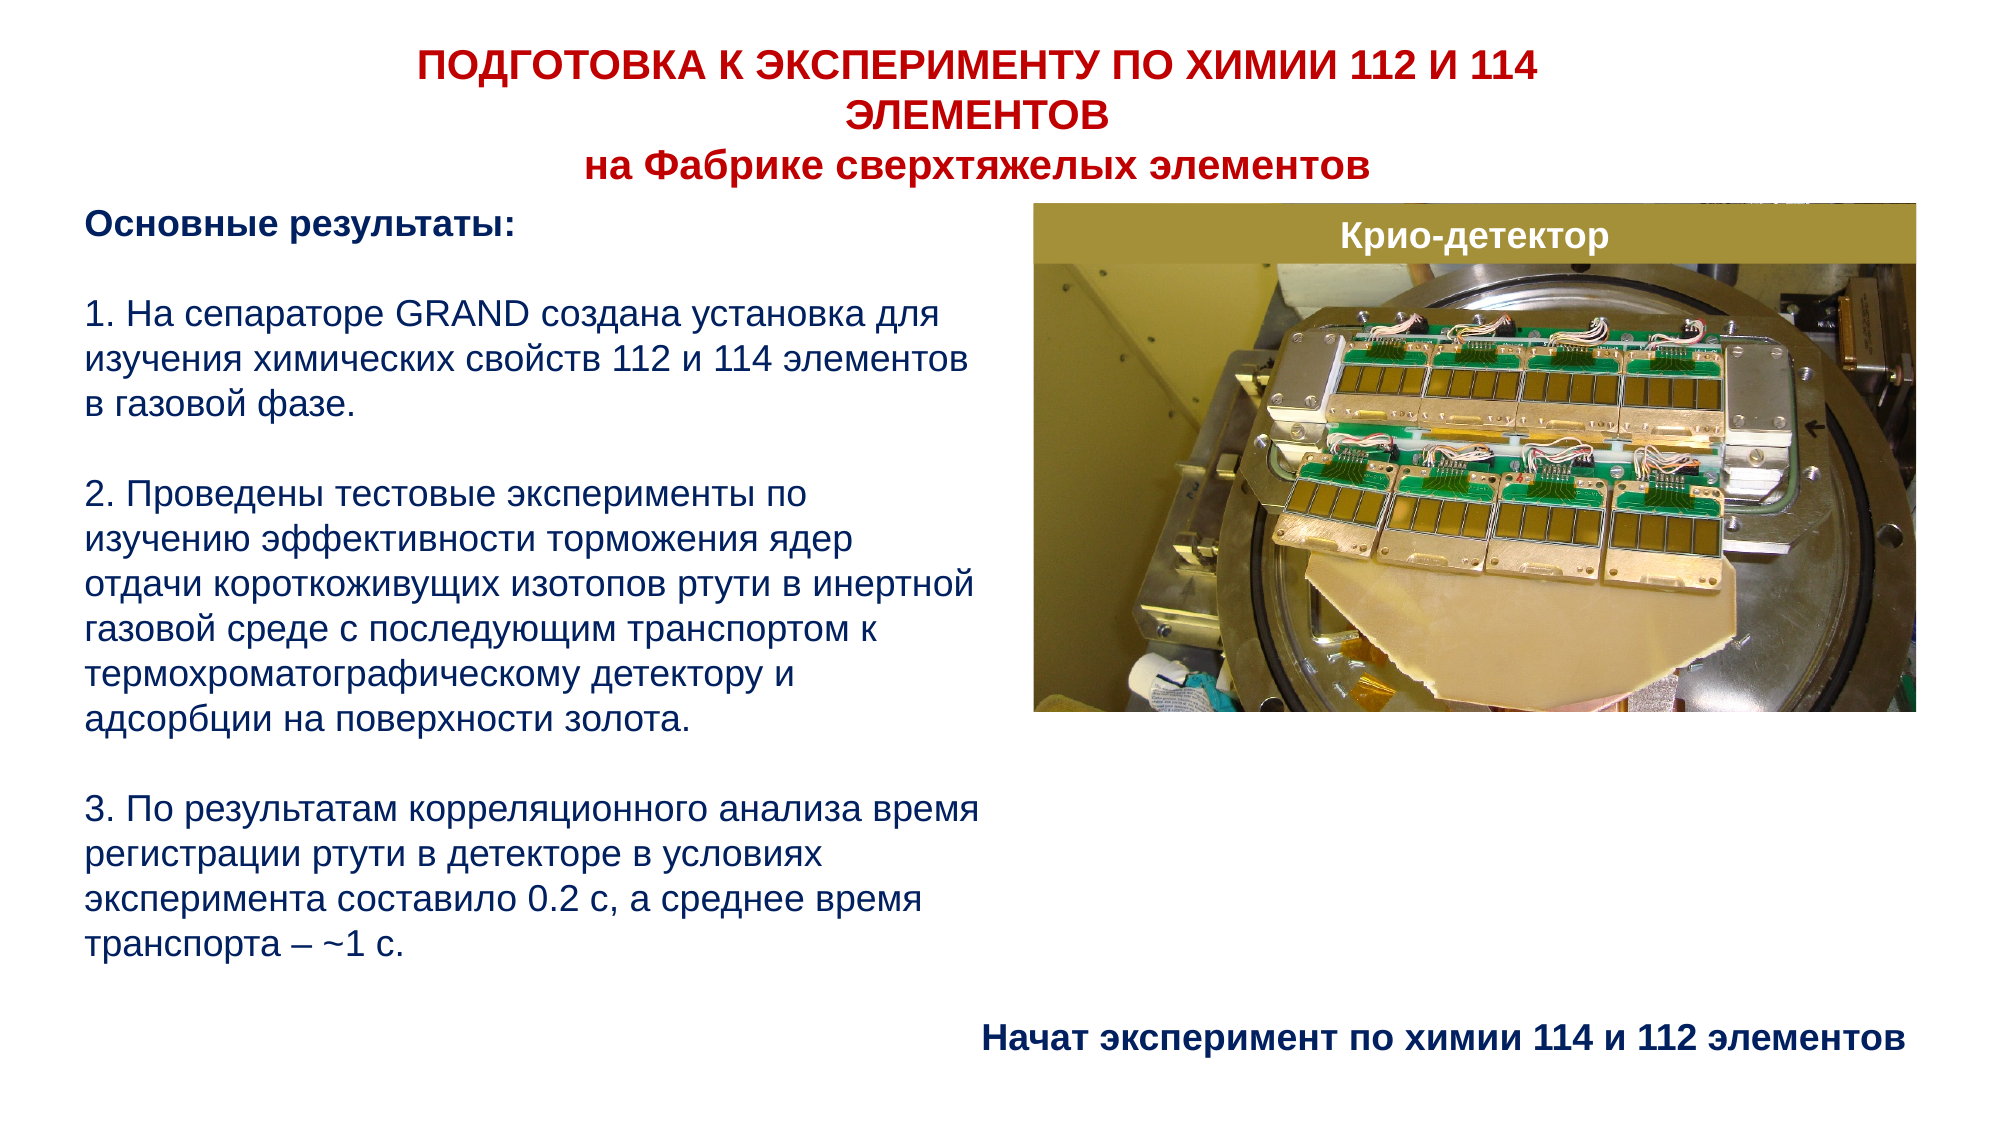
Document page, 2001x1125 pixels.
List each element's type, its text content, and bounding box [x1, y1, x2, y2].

text_box Основные результаты: 1. На сепараторе GRAND создана установка для изучения химических свойств 112 и 114 элементов в газовой фазе. 2. Проведены тестовые эксперименты по изучению эффективности торможения ядер отдачи короткоживущих изотопов ртути в инертной газовой среде с последующим транспортом к термохроматографическому детектору и адсорбции на поверхности золота. 3. По результатам корреляционного анализа время регистрации ртути в детекторе в условиях эксперимента составило 0.2 с, а среднее время транспорта – ~1 с. [69, 191, 996, 971]
picture [1033, 203, 1917, 712]
text_box Подготовка к эксперименту по химии 112 и 114 элементов на Фабрике сверхтяжелых элементов [352, 30, 1603, 196]
text_box Начат эксперимент по химии 114 и 112 элементов [966, 1005, 1922, 1066]
